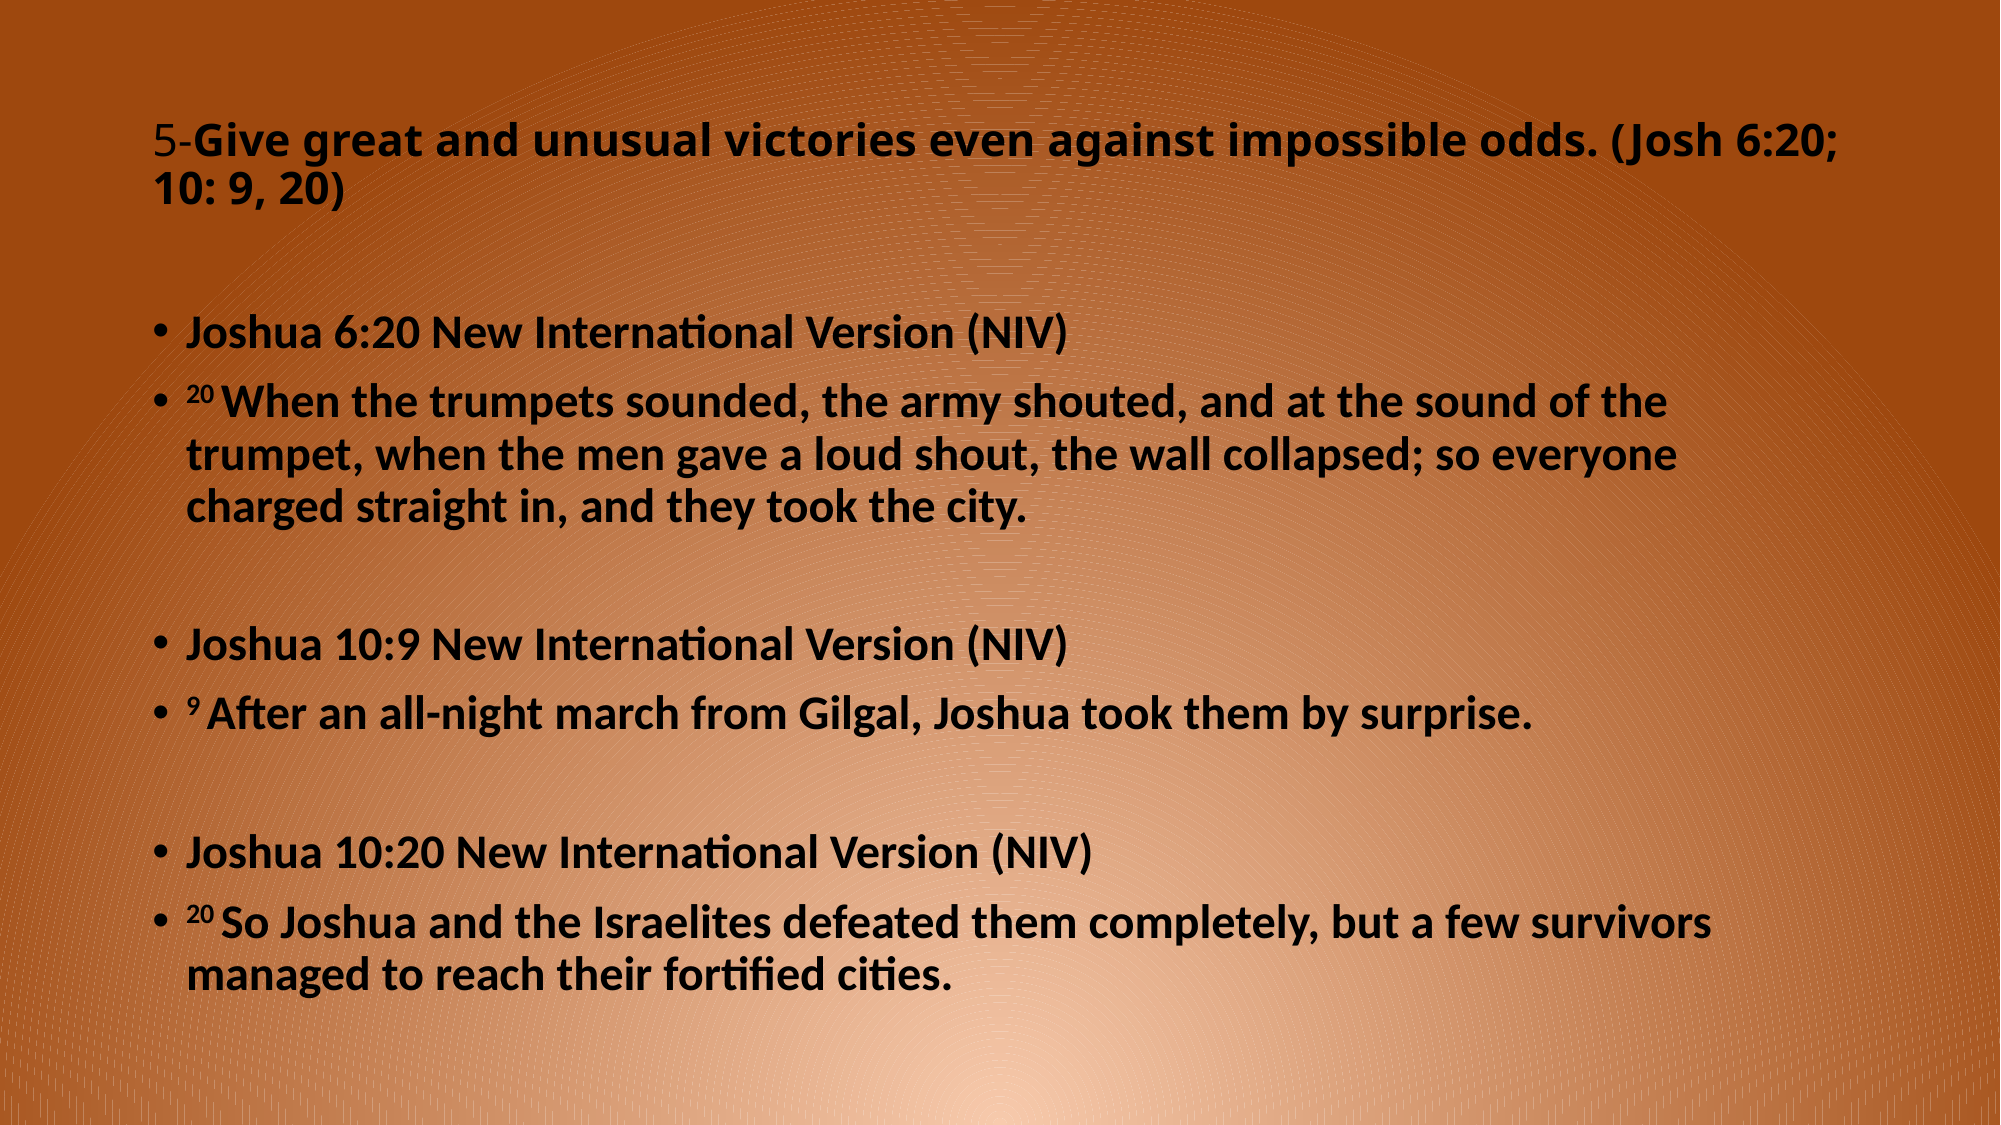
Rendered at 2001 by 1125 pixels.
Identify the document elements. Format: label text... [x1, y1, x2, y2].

title 5-Give great and unusual victories even against impossible odds. (Josh 6:20; 10: 9, 20) [137, 59, 1863, 278]
list Joshua 6:20 New International Version (NIV) 20 When the trumpets sounded, the army shouted, and at the sound of the trumpet, when the men gave a loud shout, the wall collapsed; so everyone charged straight in, and they took the city. Joshua 10:9 New International Version (NIV) 9 After an all-night march from Gilgal, Joshua took them by surprise. Joshua 10:20 New International Version (NIV) 20 So Joshua and the Israelites defeated them completely, but a few survivors managed to reach their fortified cities. [137, 299, 1863, 1014]
